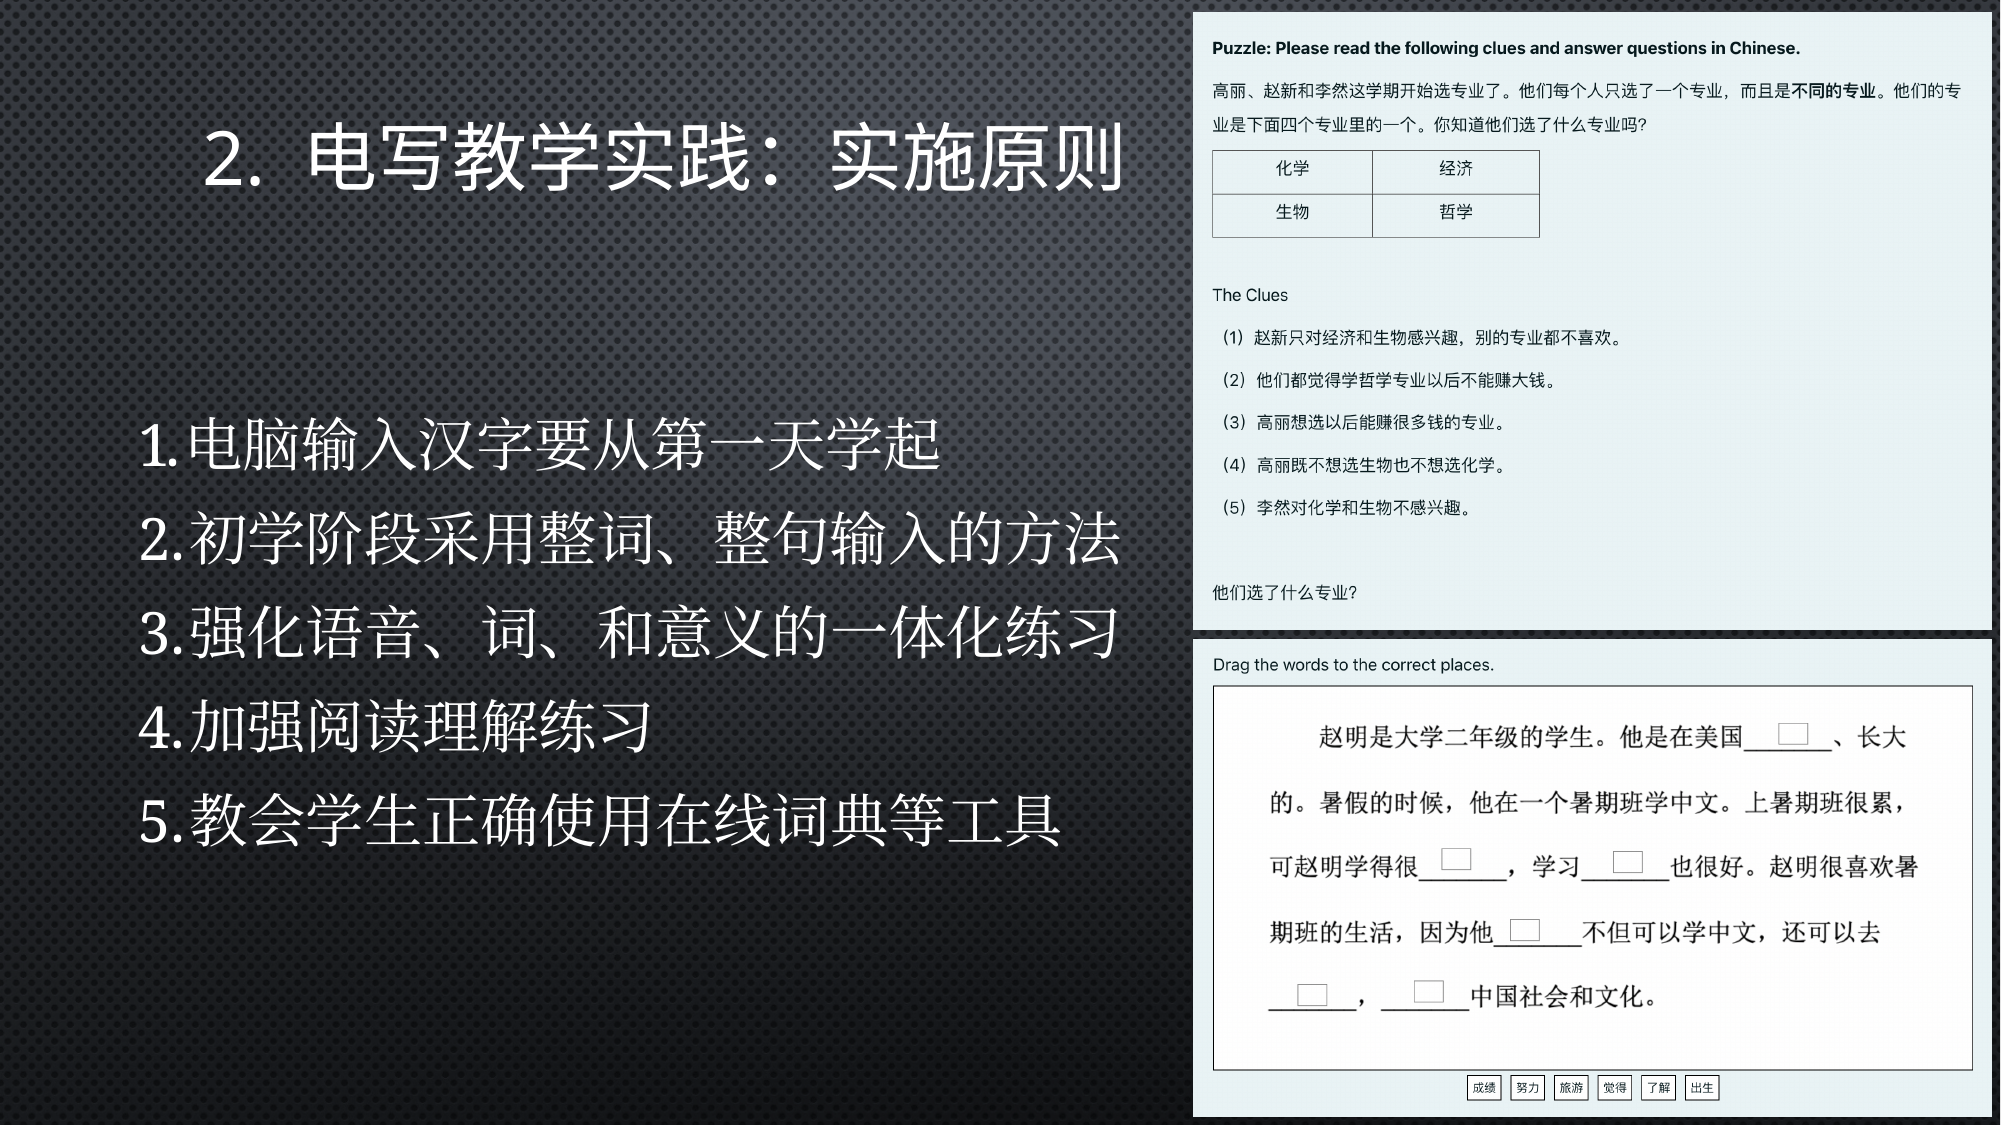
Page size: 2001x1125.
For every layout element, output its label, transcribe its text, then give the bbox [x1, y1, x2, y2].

list 电脑输入汉字要从第一天学起 初学阶段采用整词、整句输入的方法 强化语音、词、和意义的一体化练习 加强阅读理解练习 教会学生正确使用在线词典等工具 [122, 311, 1194, 950]
title 2. 电写教学实践：实施原则 [187, 0, 1813, 311]
picture [1193, 12, 1992, 630]
picture [1193, 639, 1992, 1117]
